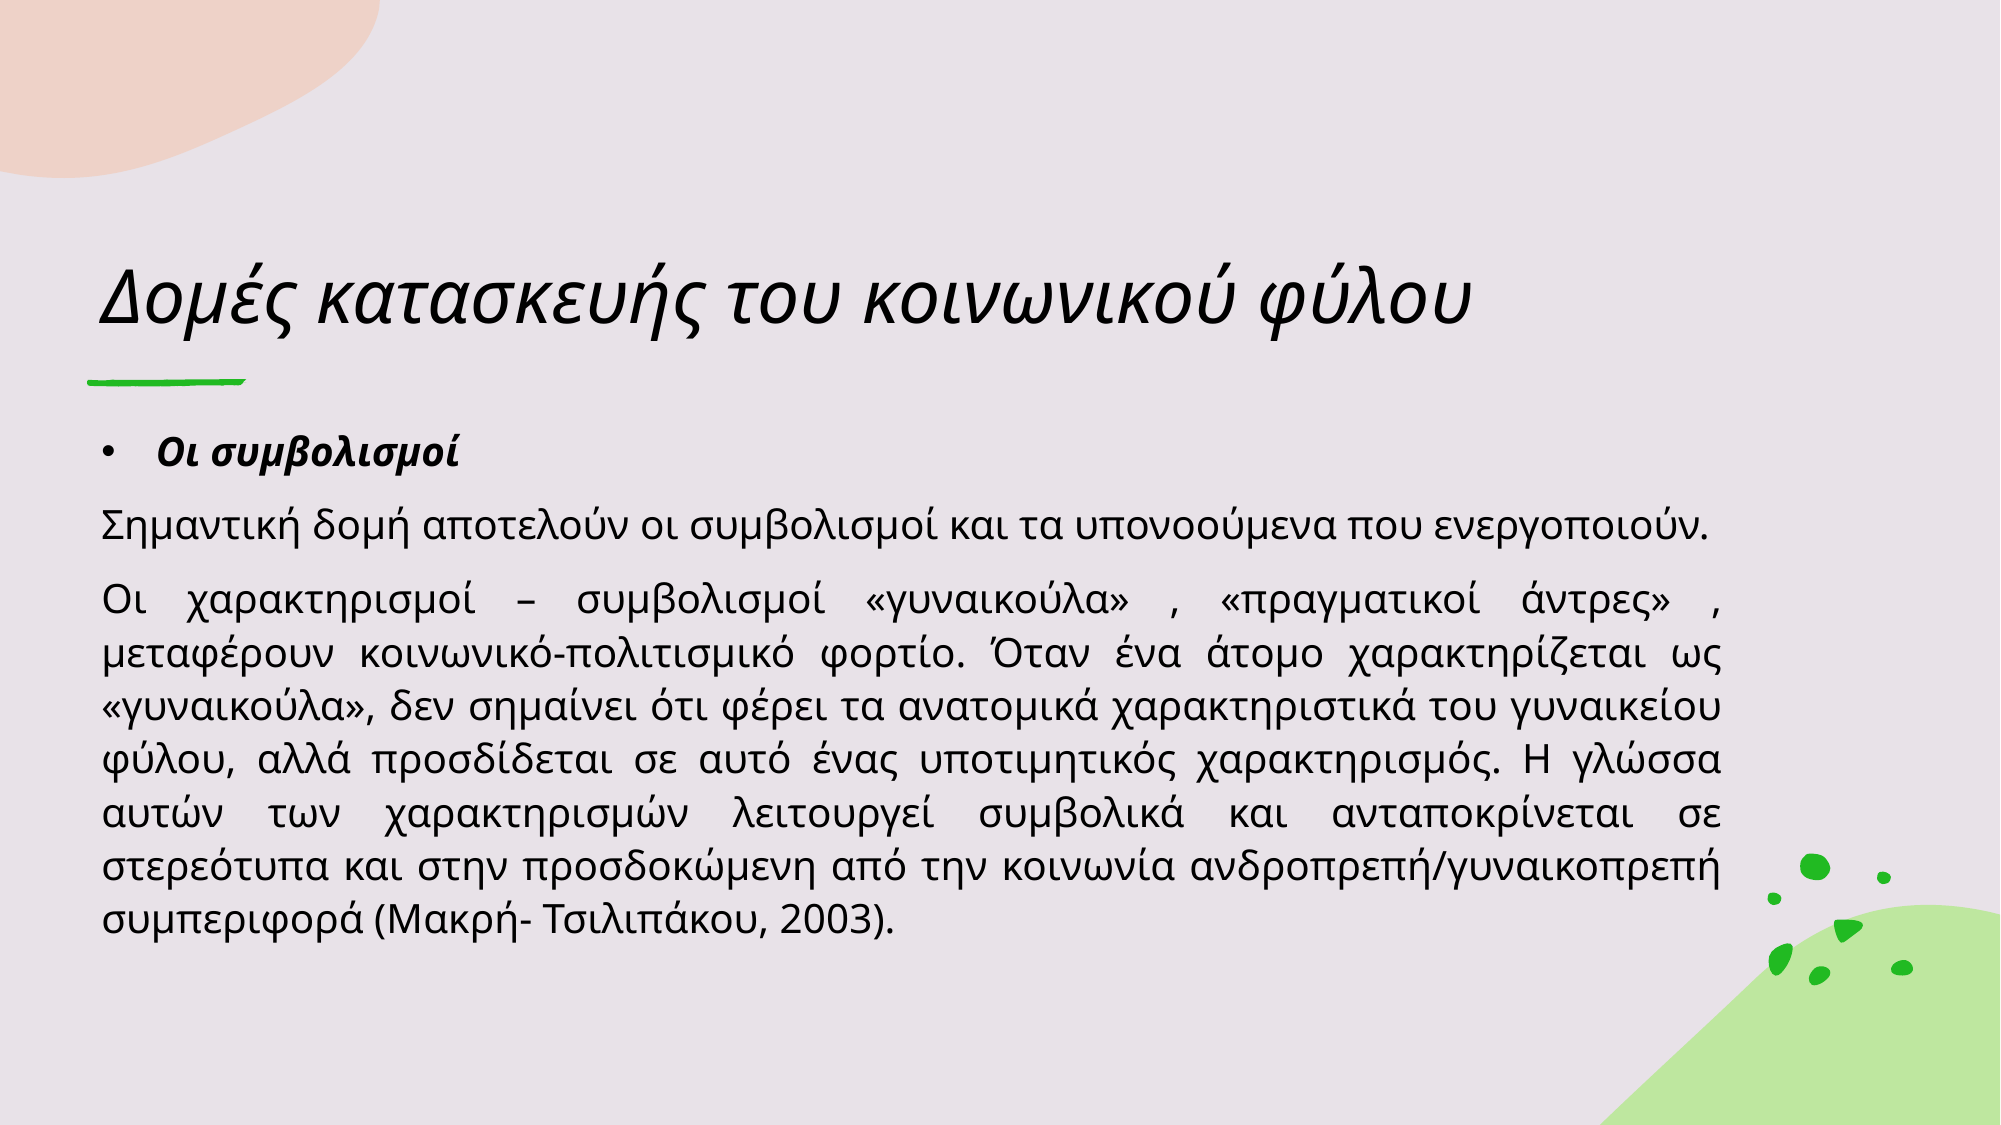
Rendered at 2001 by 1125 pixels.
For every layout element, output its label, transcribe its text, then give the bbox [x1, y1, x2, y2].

title Δομές κατασκευής του κοινωνικού φύλου [86, 129, 1740, 347]
list Οι συμβολισμοί Σημαντική δομή αποτελούν οι συμβολισμοί και τα υπονοούμενα που ενεργοποιούν. Οι χαρακτηρισμοί – συμβολισμοί «γυναικούλα» , «πραγματικοί άντρες» , μεταφέρουν κοινωνικό-πολιτισμικό φορτίο. Όταν ένα άτομο χαρακτηρίζεται ως «γυναικούλα», δεν σημαίνει ότι φέρει τα ανατομικά χαρακτηριστικά του γυναικείου φύλου, αλλά προσδίδεται σε αυτό ένας υποτιμητικός χαρακτηρισμός. Η γλώσσα αυτών των χαρακτηρισμών λειτουργεί συμβολικά και ανταποκρίνεται σε στερεότυπα και στην προσδοκώμενη από την κοινωνία ανδροπρεπή/γυναικοπρεπή συμπεριφορά (Μακρή- Τσιλιπάκου, 2003). [86, 413, 1740, 996]
